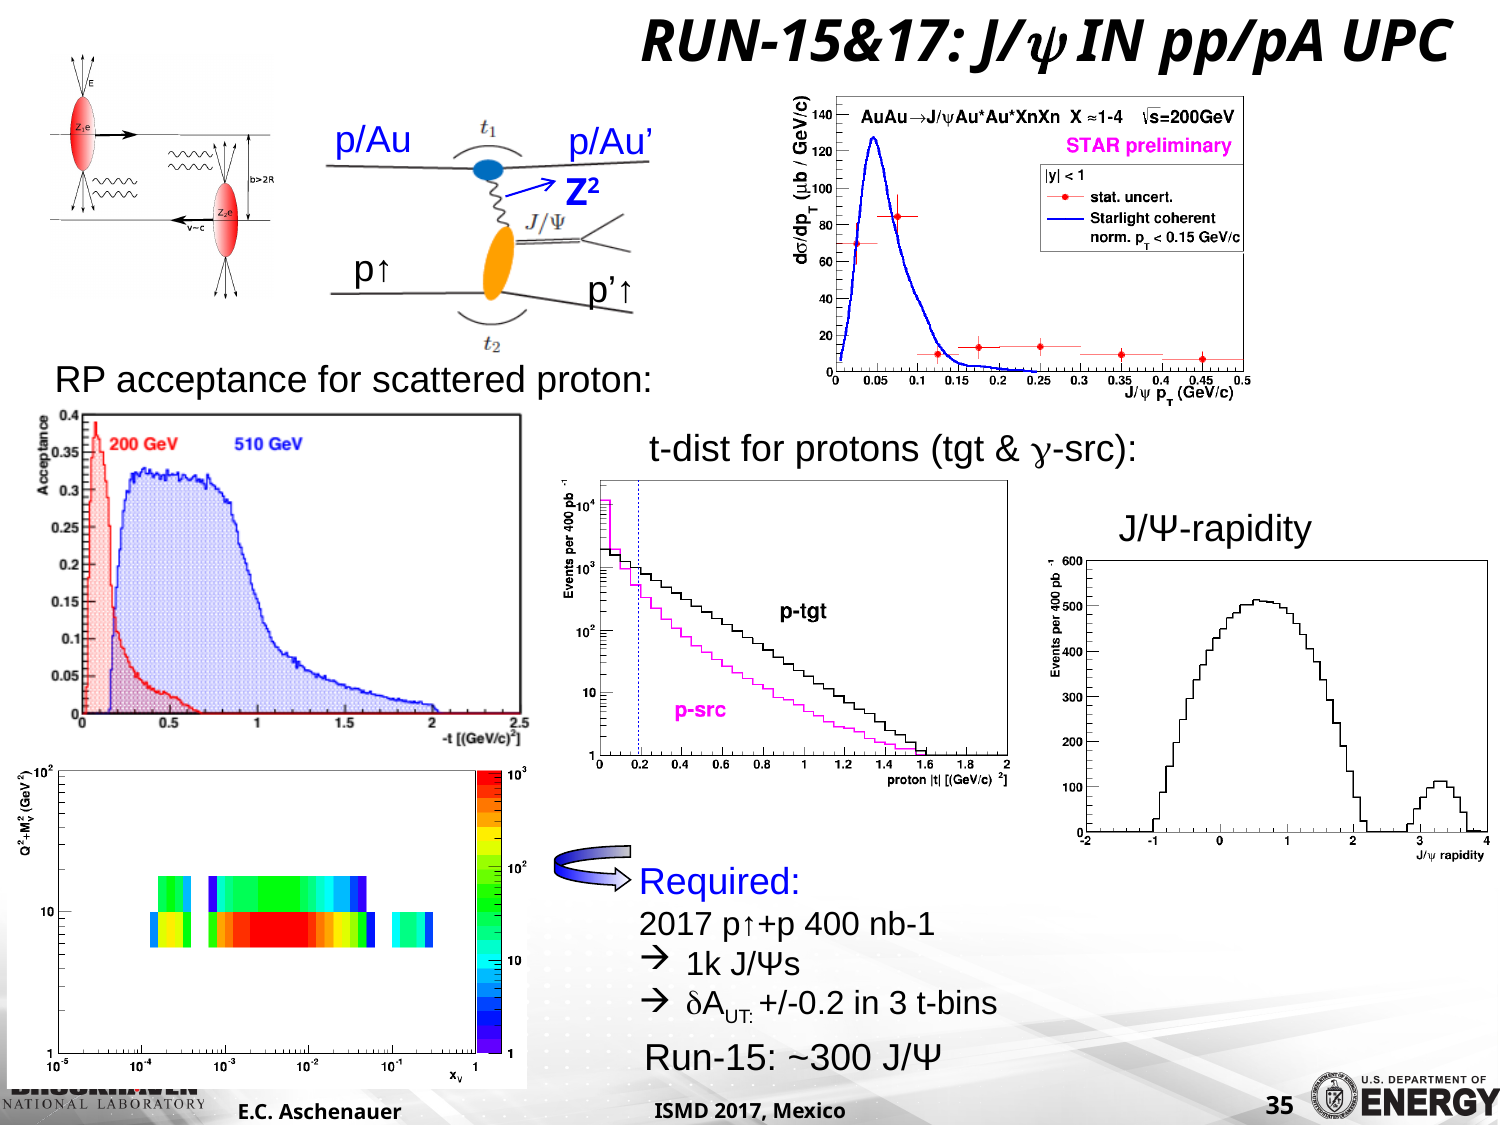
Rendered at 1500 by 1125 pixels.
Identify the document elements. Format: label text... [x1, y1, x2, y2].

text_box J/Ψ-rapidity [1104, 496, 1338, 550]
text_box Required: 2017 p↑+p 400 nb-1 1k J/Ψs dAUT: +/-0.2 in 3 t-bins [624, 849, 1130, 1035]
title Run-15&17: J/ in pp/pA UPC [2, 3, 1498, 94]
text_box [554, 845, 631, 891]
text_box RP acceptance for scattered proton: [39, 347, 669, 408]
text_box t-dist for protons (tgt & g-src): [634, 416, 1153, 477]
footer ISMD 2017, Mexico [621, 1090, 880, 1125]
slide_number E.C. Aschenauer [222, 1090, 448, 1125]
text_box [304, 107, 674, 357]
picture [0, 0, 1500, 1125]
text_box Run-15: ~300 J/Ψ [629, 1025, 969, 1086]
